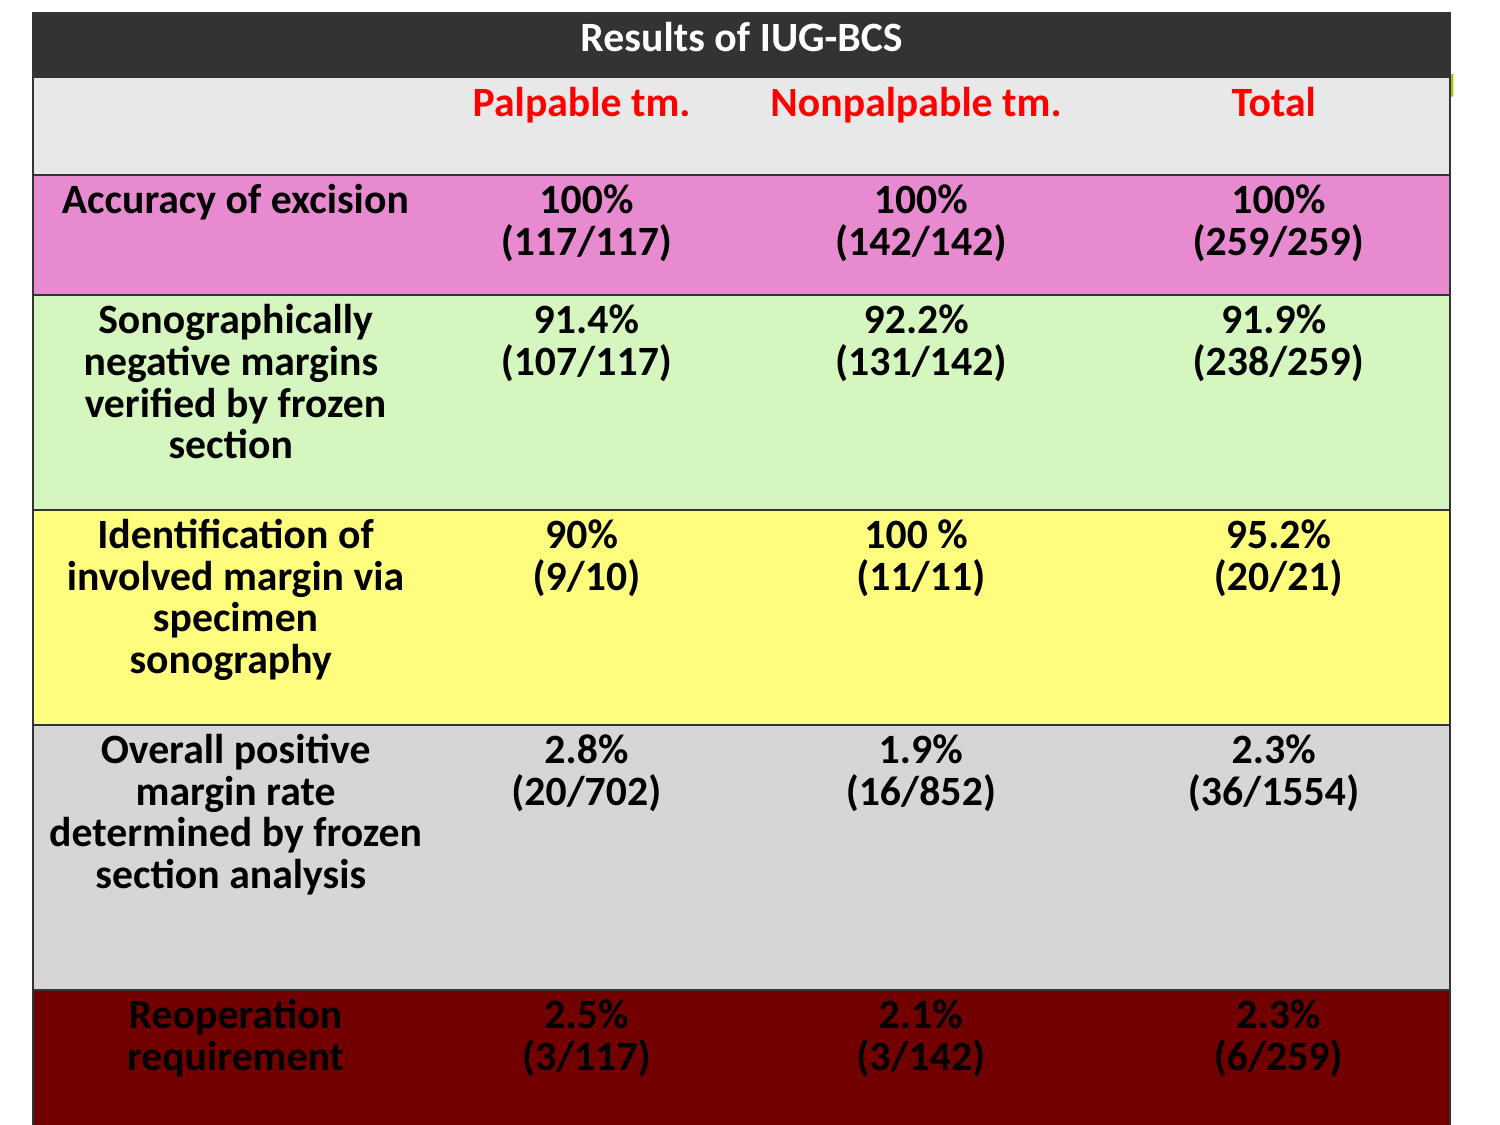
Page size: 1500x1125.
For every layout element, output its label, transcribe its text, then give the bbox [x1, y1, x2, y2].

table_cell 100% (117/117) [438, 176, 735, 294]
table_cell [34, 78, 438, 174]
table_cell Sonographically negative margins verified by frozen section [34, 296, 438, 509]
table_cell 90% (9/10) [438, 511, 735, 724]
table_cell Overall positive margin rate determined by frozen section analysis [34, 726, 438, 989]
table_cell Nonpalpable tm. [735, 78, 1107, 174]
table_cell 2.5% (3/117) [438, 991, 735, 1125]
table_cell Palpable tm. [438, 78, 735, 174]
table_header Results of IUG-BCS [34, 13, 1449, 76]
table_cell 100% (142/142) [735, 176, 1107, 294]
table_cell 100% (259/259) [1107, 176, 1449, 294]
table_cell 2.3% (36/1554) [1107, 726, 1449, 989]
table_cell 2.8% (20/702) [438, 726, 735, 989]
table_cell 1.9% (16/852) [735, 726, 1107, 989]
table_cell 91.4% (107/117) [438, 296, 735, 509]
table_cell 2.3% (6/259) [1107, 991, 1449, 1125]
table_cell 92.2% (131/142) [735, 296, 1107, 509]
table_cell 95.2% (20/21) [1107, 511, 1449, 724]
table_cell Total [1107, 78, 1449, 174]
table_cell 2.1% (3/142) [735, 991, 1107, 1125]
table_cell Identification of involved margin via specimen sonography [34, 511, 438, 724]
table_cell Accuracy of excision [34, 176, 438, 294]
table_cell 91.9% (238/259) [1107, 296, 1449, 509]
table_cell Reoperation requirement [34, 991, 438, 1125]
table_cell 100 % (11/11) [735, 511, 1107, 724]
